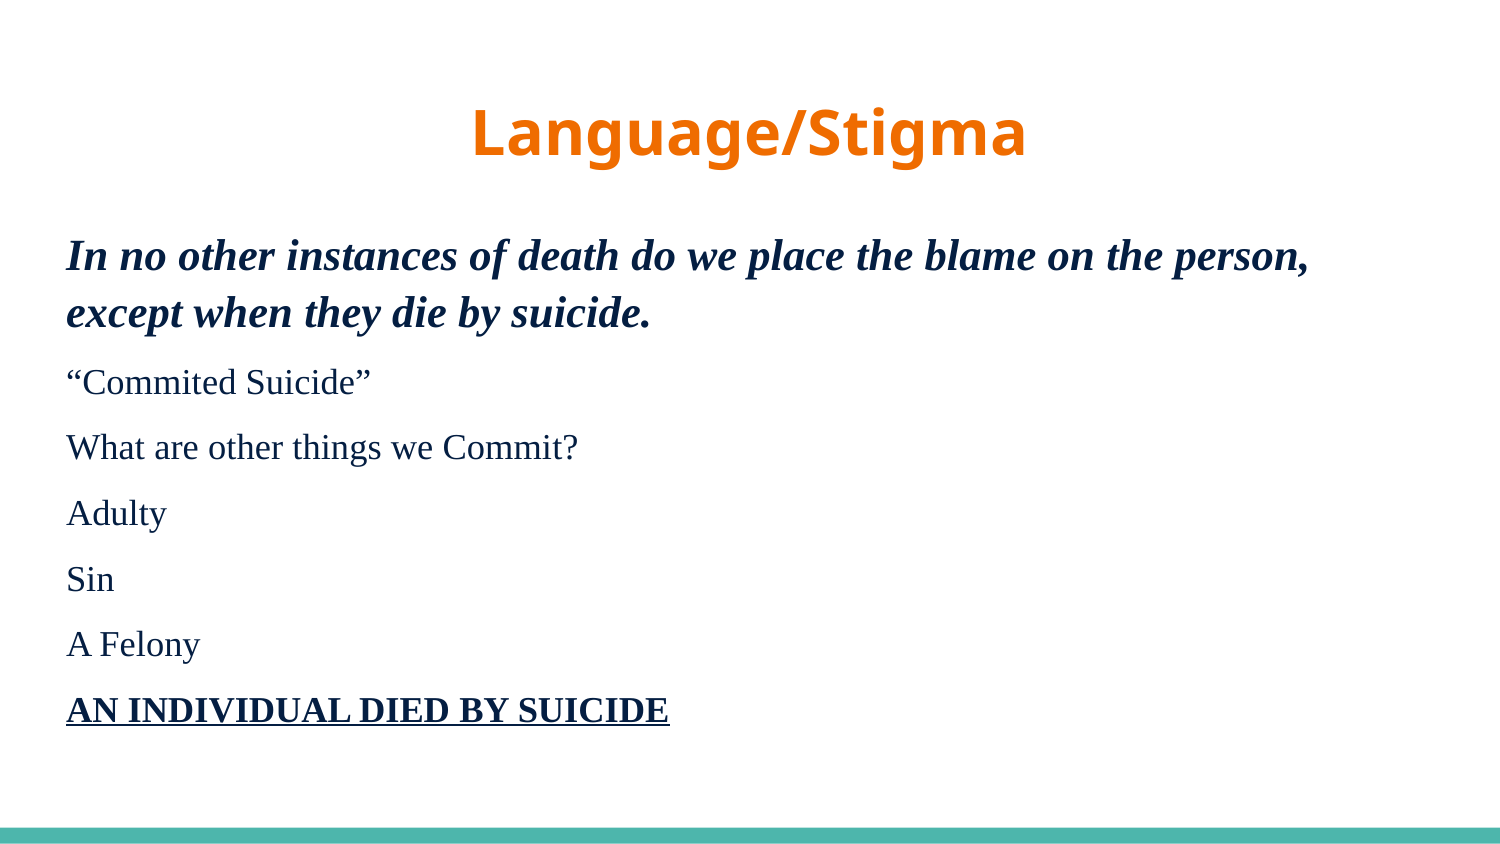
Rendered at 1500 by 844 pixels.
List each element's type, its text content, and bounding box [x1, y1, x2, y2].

list In no other instances of death do we place the blame on the person, except when they die by suicide. “Commited Suicide” What are other things we Commit? Adulty Sin A Felony AN INDIVIDUAL DIED BY SUICIDE [51, 207, 1449, 750]
title Language/Stigma [51, 72, 1449, 189]
